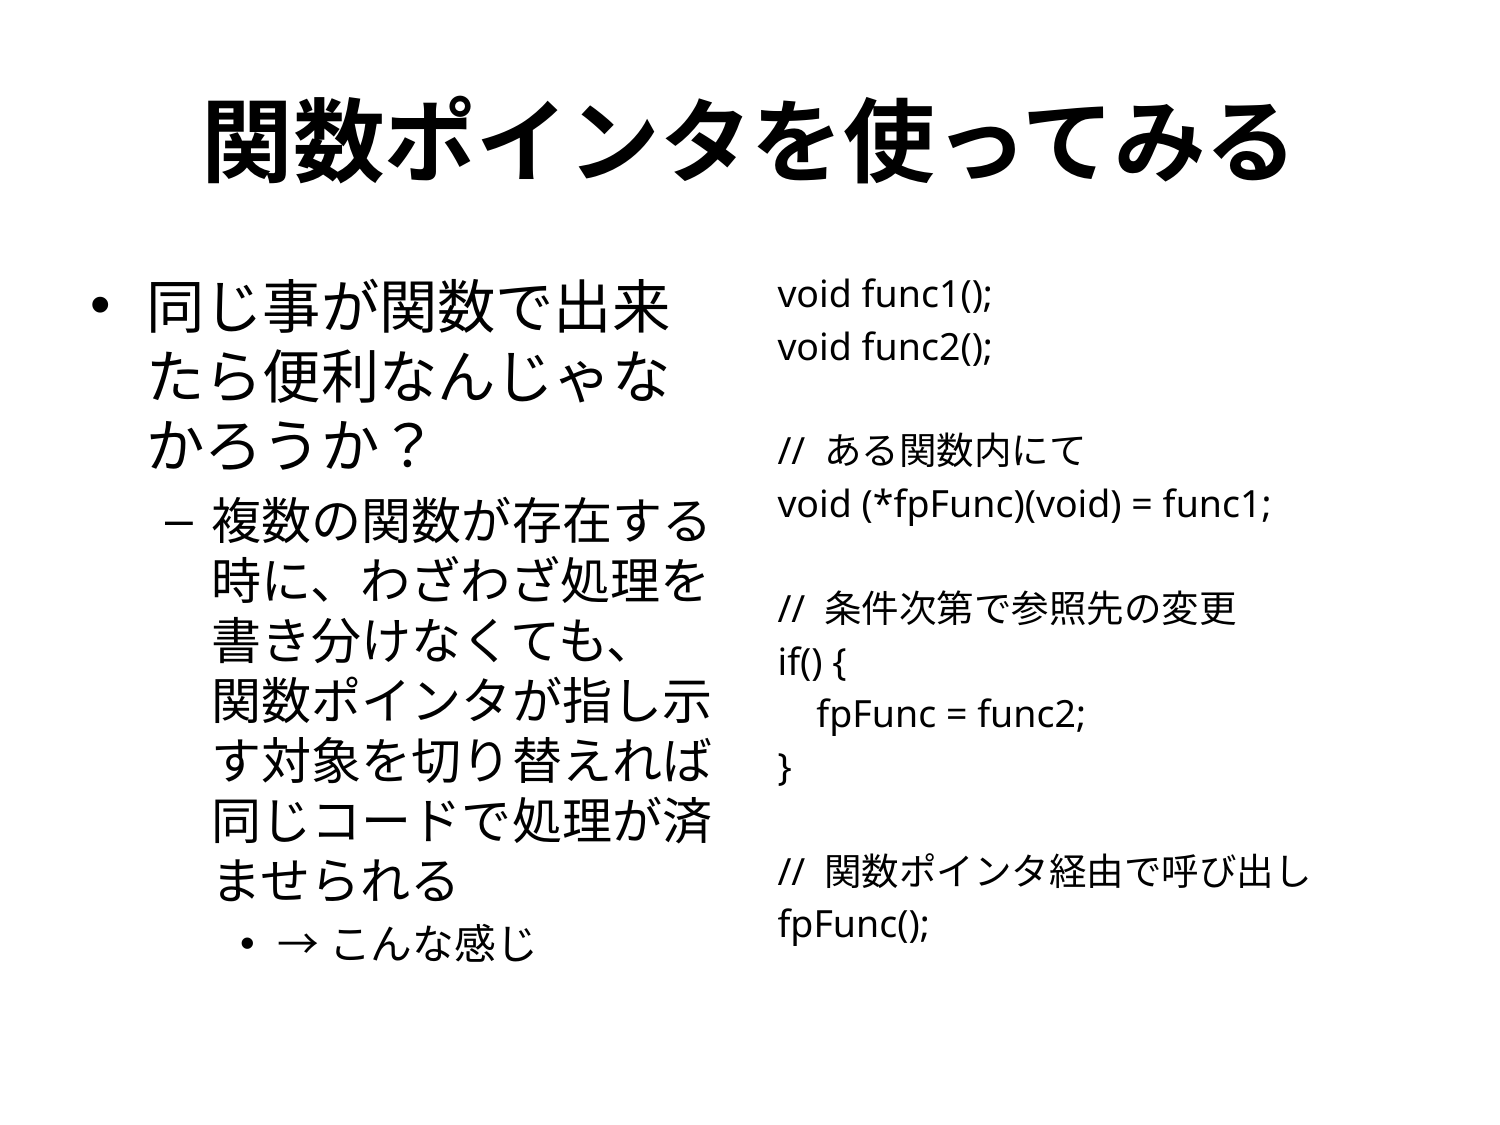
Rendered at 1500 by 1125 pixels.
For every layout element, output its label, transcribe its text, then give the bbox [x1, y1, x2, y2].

list 同じ事が関数で出来たら便利なんじゃなかろうか？ 複数の関数が存在する時に、わざわざ処理を書き分けなくても、 関数ポインタが指し示す対象を切り替えれば同じコードで処理が済ませられる →こんな感じ [75, 262, 738, 1005]
list void func1(); void func2(); // ある関数内にて void (*fpFunc)(void) = func1; // 条件次第で参照先の変更 if() { fpFunc = func2; } // 関数ポインタ経由で呼び出し fpFunc(); [762, 262, 1425, 1005]
title 関数ポインタを使ってみる [75, 45, 1425, 233]
